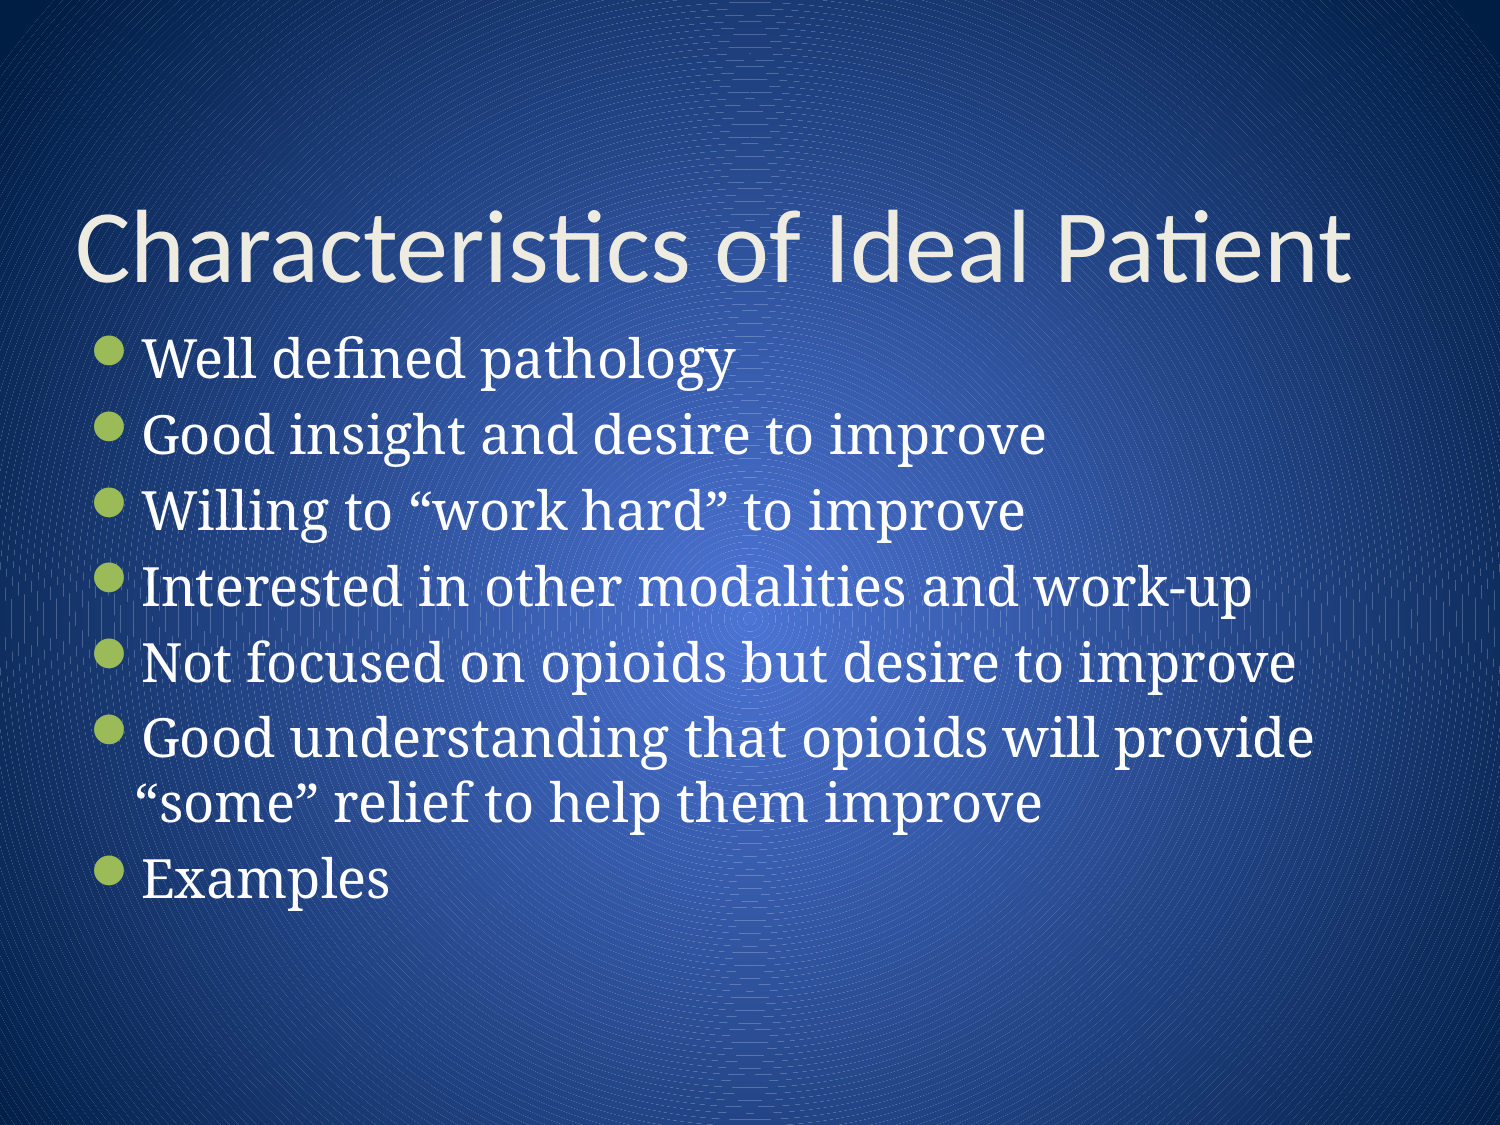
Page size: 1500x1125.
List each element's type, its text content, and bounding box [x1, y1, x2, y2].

title Characteristics of Ideal Patient [75, 115, 1425, 303]
list Well defined pathology Good insight and desire to improve Willing to “work hard” to improve Interested in other modalities and work-up Not focused on opioids but desire to improve Good understanding that opioids will provide “some” relief to help them improve Examples [75, 317, 1425, 1038]
